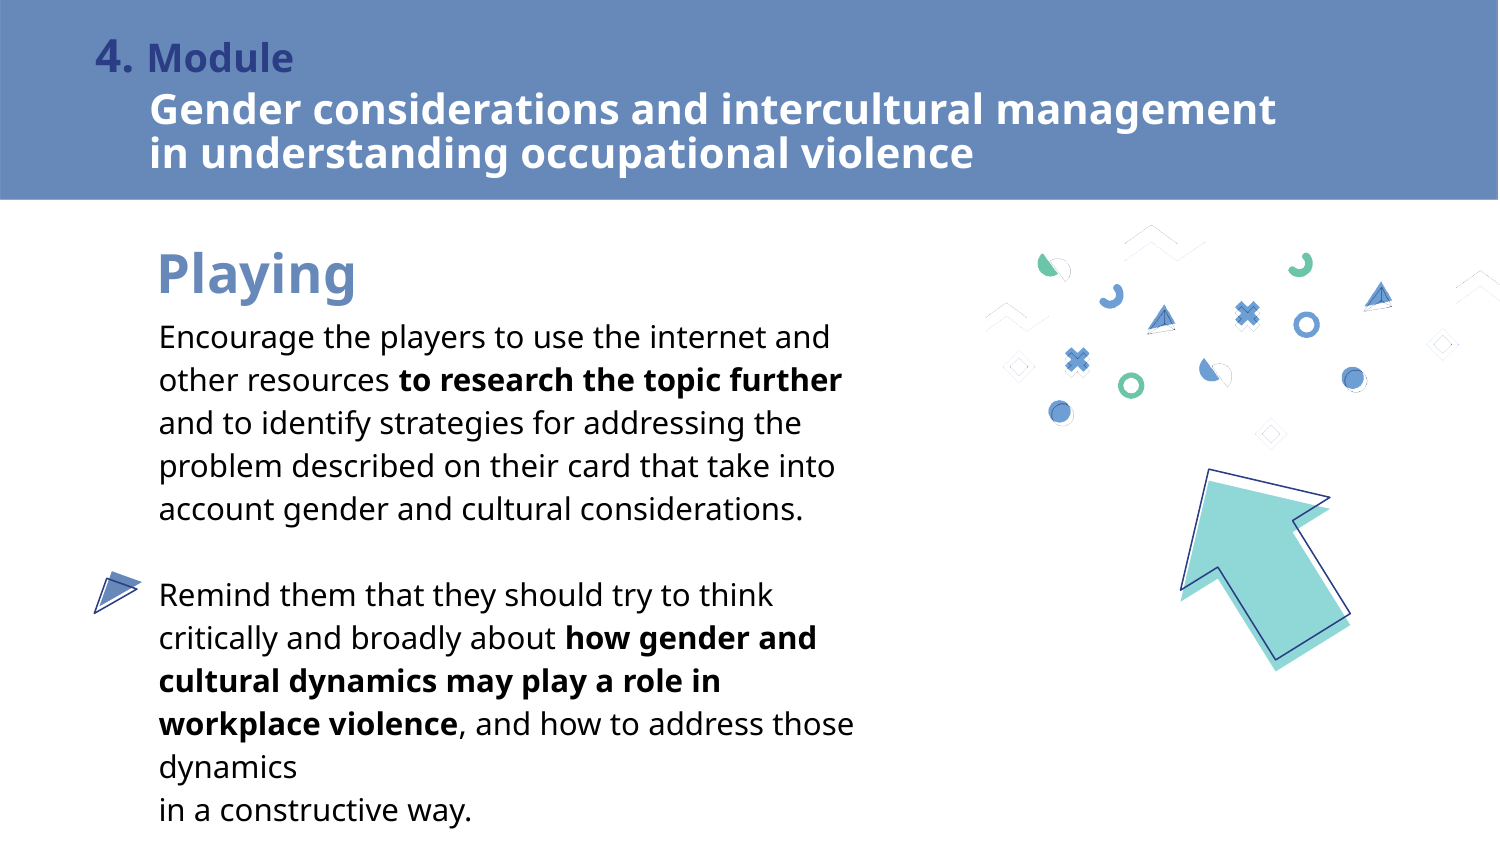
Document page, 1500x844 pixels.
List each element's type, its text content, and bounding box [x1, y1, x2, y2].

picture [973, 224, 1500, 450]
text_box [1180, 568, 1351, 672]
text_box Playing [141, 214, 517, 320]
text_box Encourage the players to use the internet and other resources to research the topic further and to identify strategies for addressing the problem described on their card that take into account gender and cultural considerations. Remind them that they should try to think critically and broadly about how gender and cultural dynamics may play a role in workplace violence, and how to address those dynamics in a constructive way. [121, 296, 890, 844]
text_box [1294, 506, 1330, 529]
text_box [94, 571, 143, 625]
picture [0, 0, 1500, 201]
text_box [1180, 469, 1351, 660]
